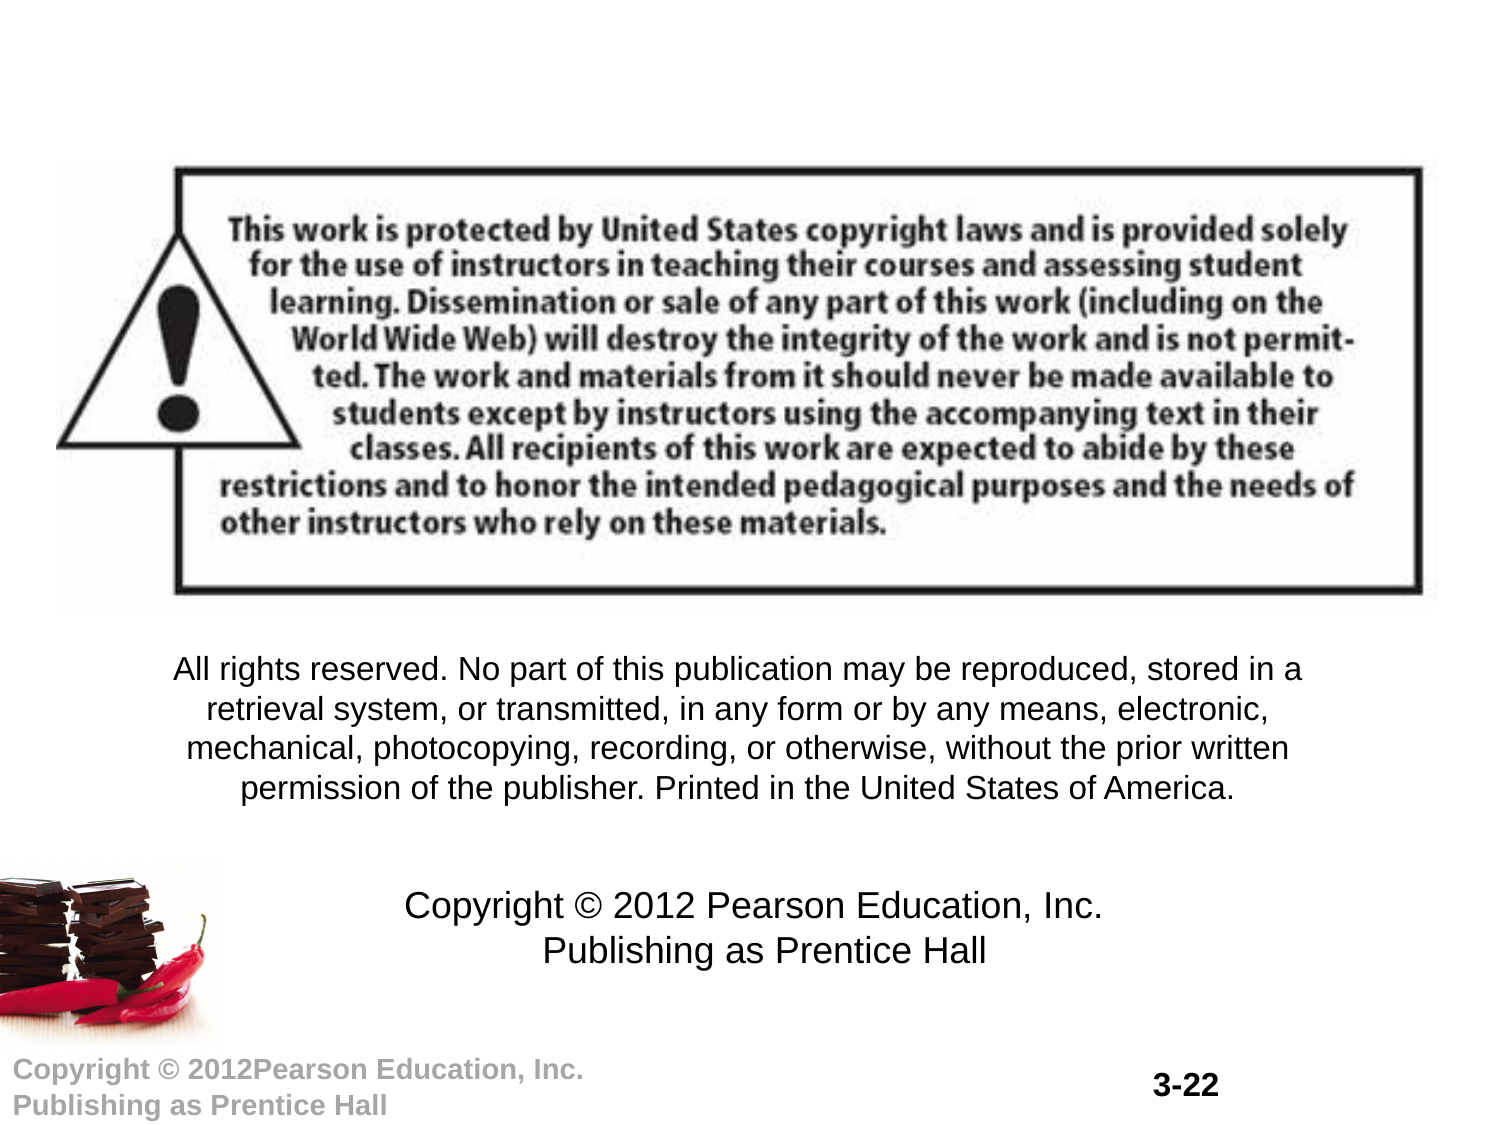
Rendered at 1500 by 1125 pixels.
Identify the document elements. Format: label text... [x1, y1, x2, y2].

text_box Copyright © 2012 Pearson Education, Inc. Publishing as Prentice Hall [121, 873, 1409, 979]
text_box All rights reserved. No part of this publication may be reproduced, stored in a retrieval system, or transmitted, in any form or by any means, electronic, mechanical, photocopying, recording, or otherwise, without the prior written permission of the publisher. Printed in the United States of America. [116, 639, 1362, 814]
picture [0, 862, 225, 1050]
picture [55, 159, 1439, 611]
